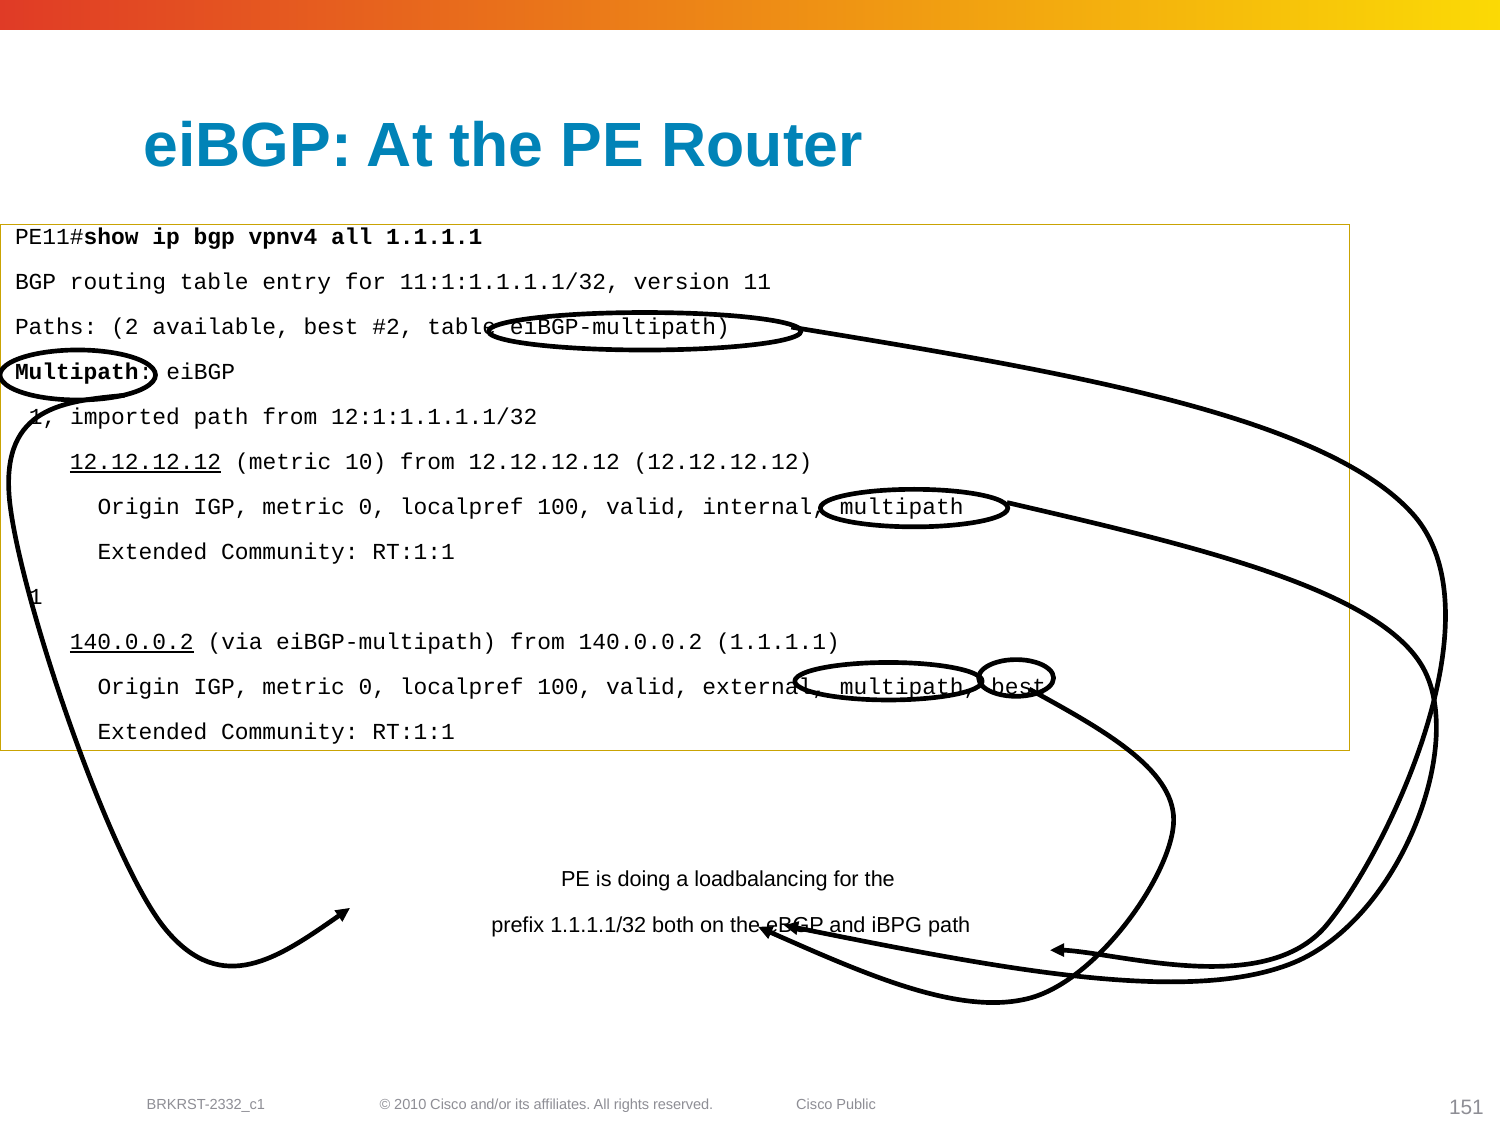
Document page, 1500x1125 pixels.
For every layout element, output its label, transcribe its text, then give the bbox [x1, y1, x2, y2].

list PE11#show ip bgp vpnv4 all 1.1.1.1 BGP routing table entry for 11:1:1.1.1.1/32, version 11 Paths: (2 available, best #2, table eiBGP-multipath) Multipath: eiBGP 1, imported path from 12:1:1.1.1.1/32 12.12.12.12 (metric 10) from 12.12.12.12 (12.12.12.12) Origin IGP, metric 0, localpref 100, valid, internal, multipath Extended Community: RT:1:1 1 140.0.0.2 (via eiBGP-multipath) from 140.0.0.2 (1.1.1.1) Origin IGP, metric 0, localpref 100, valid, external, multipath, best Extended Community: RT:1:1 [0, 224, 1350, 751]
text_box [820, 492, 873, 525]
text_box [488, 312, 797, 351]
title eiBGP: At the PE Router [130, 50, 1350, 188]
text_box [794, 662, 921, 700]
text_box [8, 395, 350, 966]
text_box PE is doing a loadbalancing for the prefix 1.1.1.1/32 both on the eBGP and iBPG path [471, 834, 985, 940]
text_box [791, 327, 1446, 698]
text_box [832, 502, 1437, 982]
text_box [787, 688, 1174, 1003]
text_box [0, 349, 156, 400]
